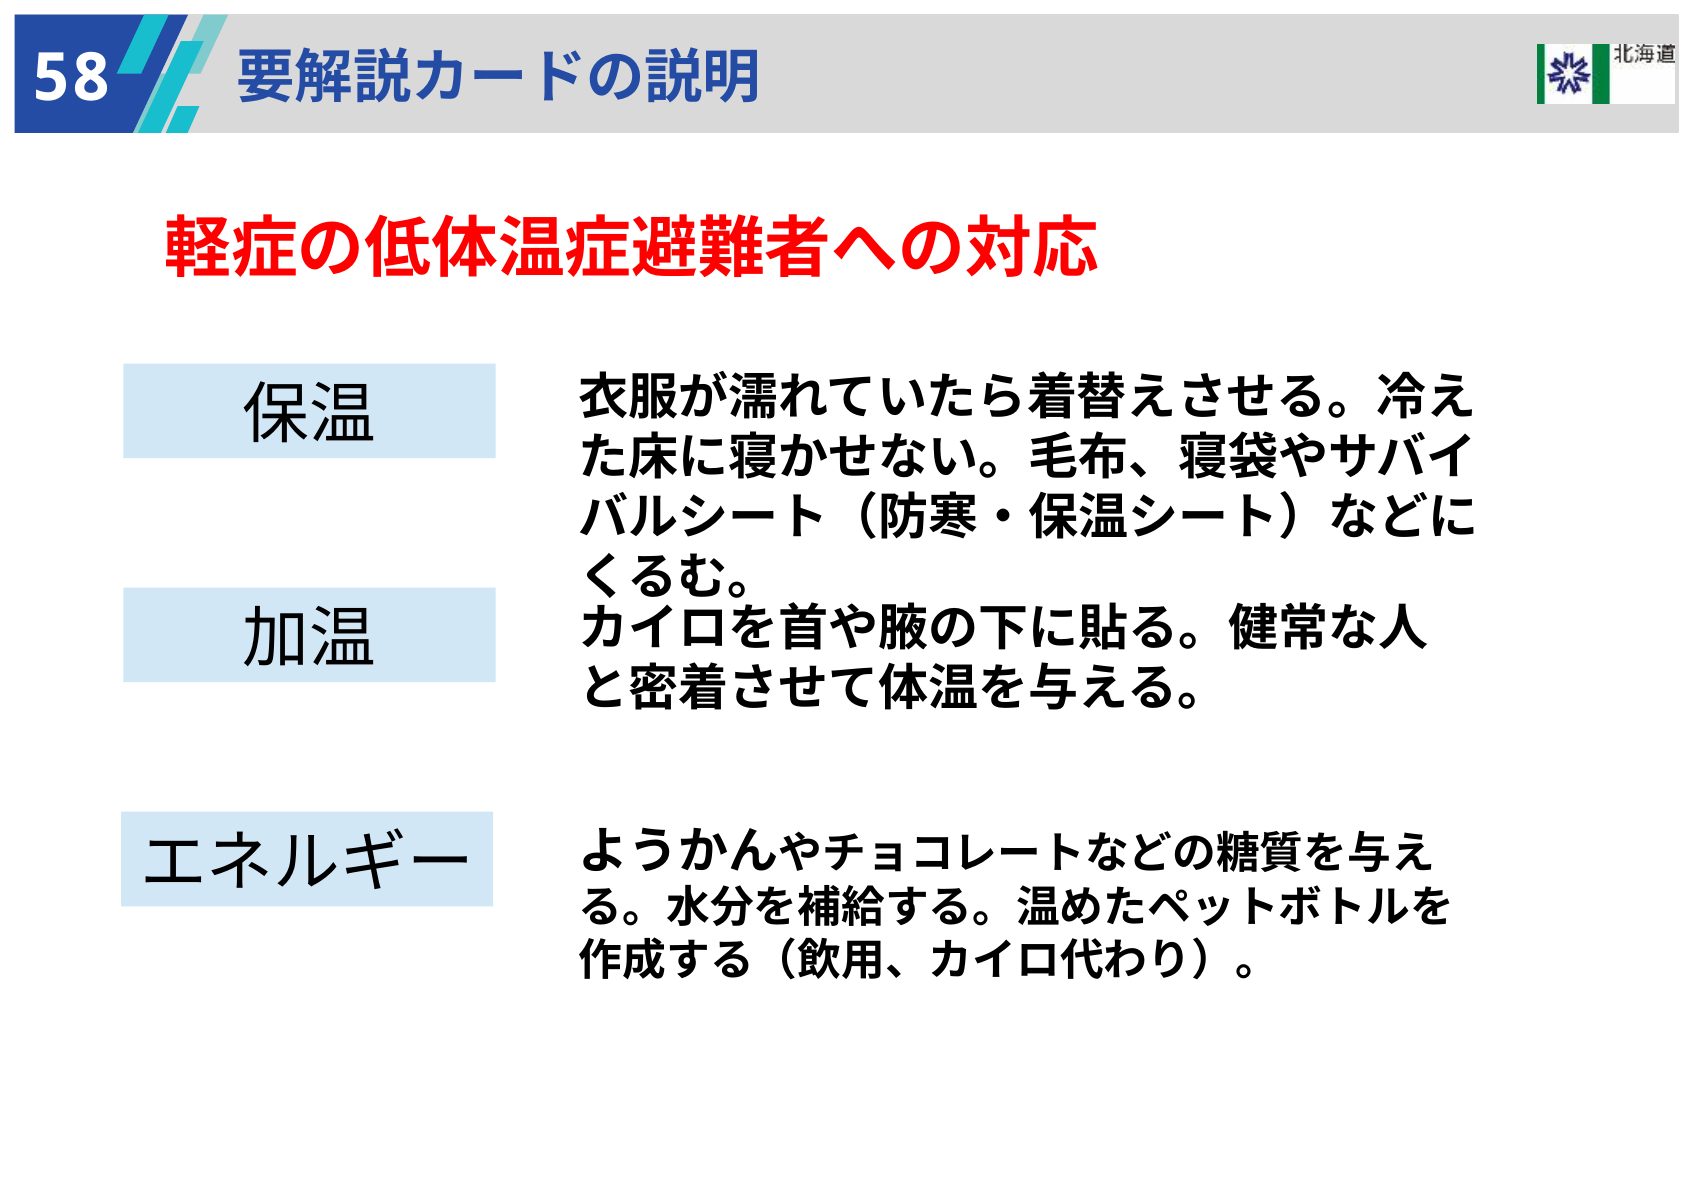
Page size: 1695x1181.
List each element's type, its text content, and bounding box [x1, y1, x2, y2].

list 58 [30, 32, 113, 116]
text_box エネルギー [121, 811, 494, 907]
text_box 保温 [123, 363, 496, 459]
list 要解説カードの説明 [236, 38, 1123, 104]
text_box ようかんやチョコレートなどの糖質を与える。水分を補給する。温めたペットボトルを作成する（飲用、カイロ代わり）。 [563, 811, 1478, 992]
text_box カイロを首や腋の下に貼る。健常な人と密着させて体温を与える。 [563, 587, 1478, 723]
text_box 衣服が濡れていたら着替えさせる。冷えた床に寝かせない。毛布、寝袋やサバイバルシート（防寒・保温シート）などにくるむ。 [563, 357, 1509, 613]
picture [1537, 44, 1675, 104]
text_box 軽症の低体温症避難者への対応 [149, 197, 1332, 293]
text_box 加温 [123, 587, 496, 683]
